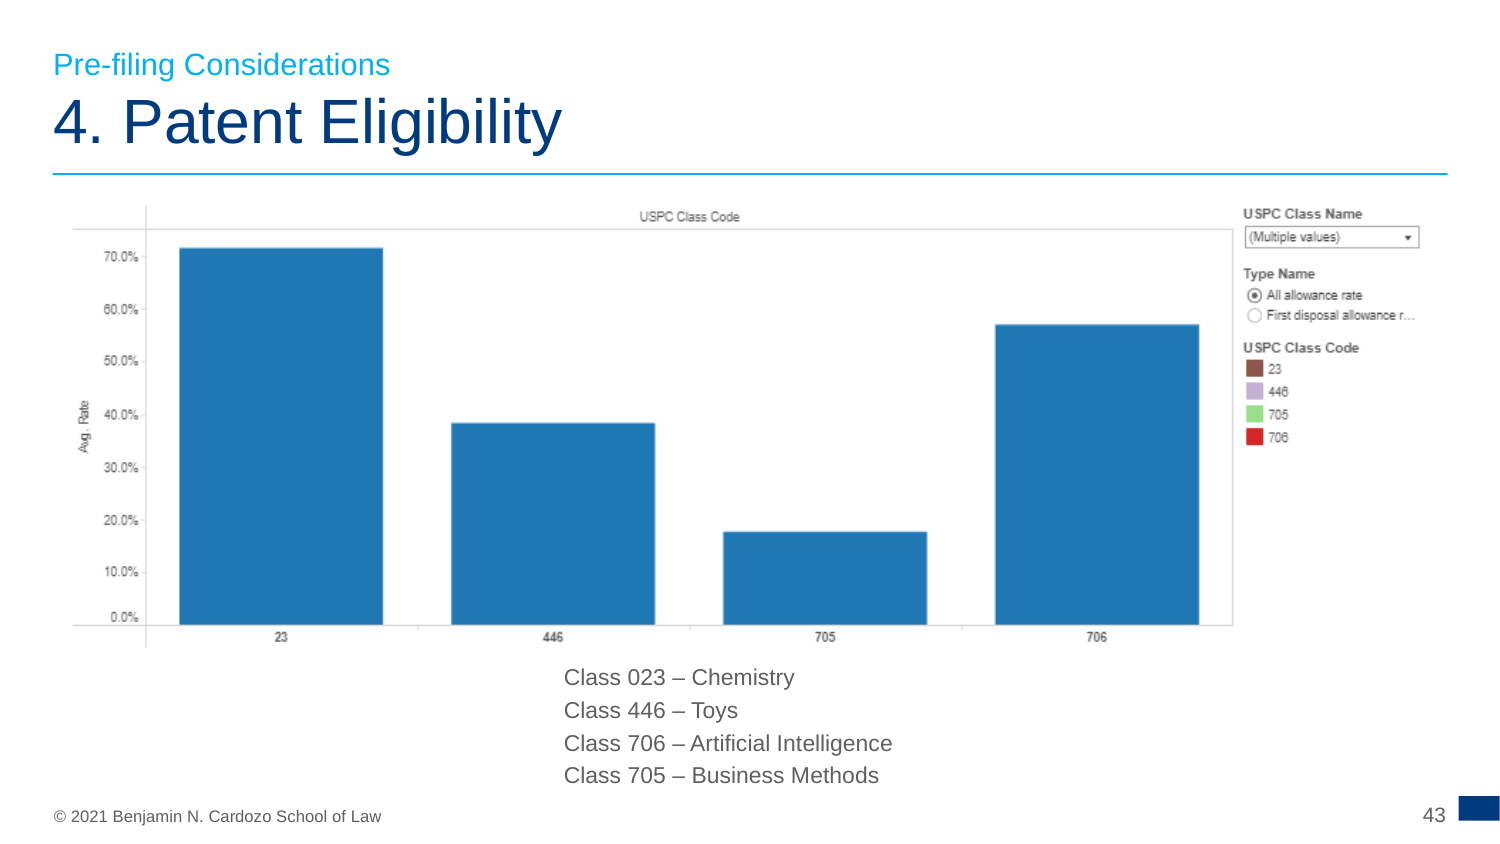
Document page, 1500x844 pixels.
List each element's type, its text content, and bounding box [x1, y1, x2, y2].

list Pre-filing Considerations [53, 46, 1447, 83]
title 4. Patent Eligibility [53, 83, 1447, 157]
list Class 023 – Chemistry Class 446 – Toys Class 706 – Artificial Intelligence Class 705 – Business Methods [564, 664, 936, 790]
slide_number 43 [1364, 801, 1446, 826]
picture [52, 196, 1448, 653]
